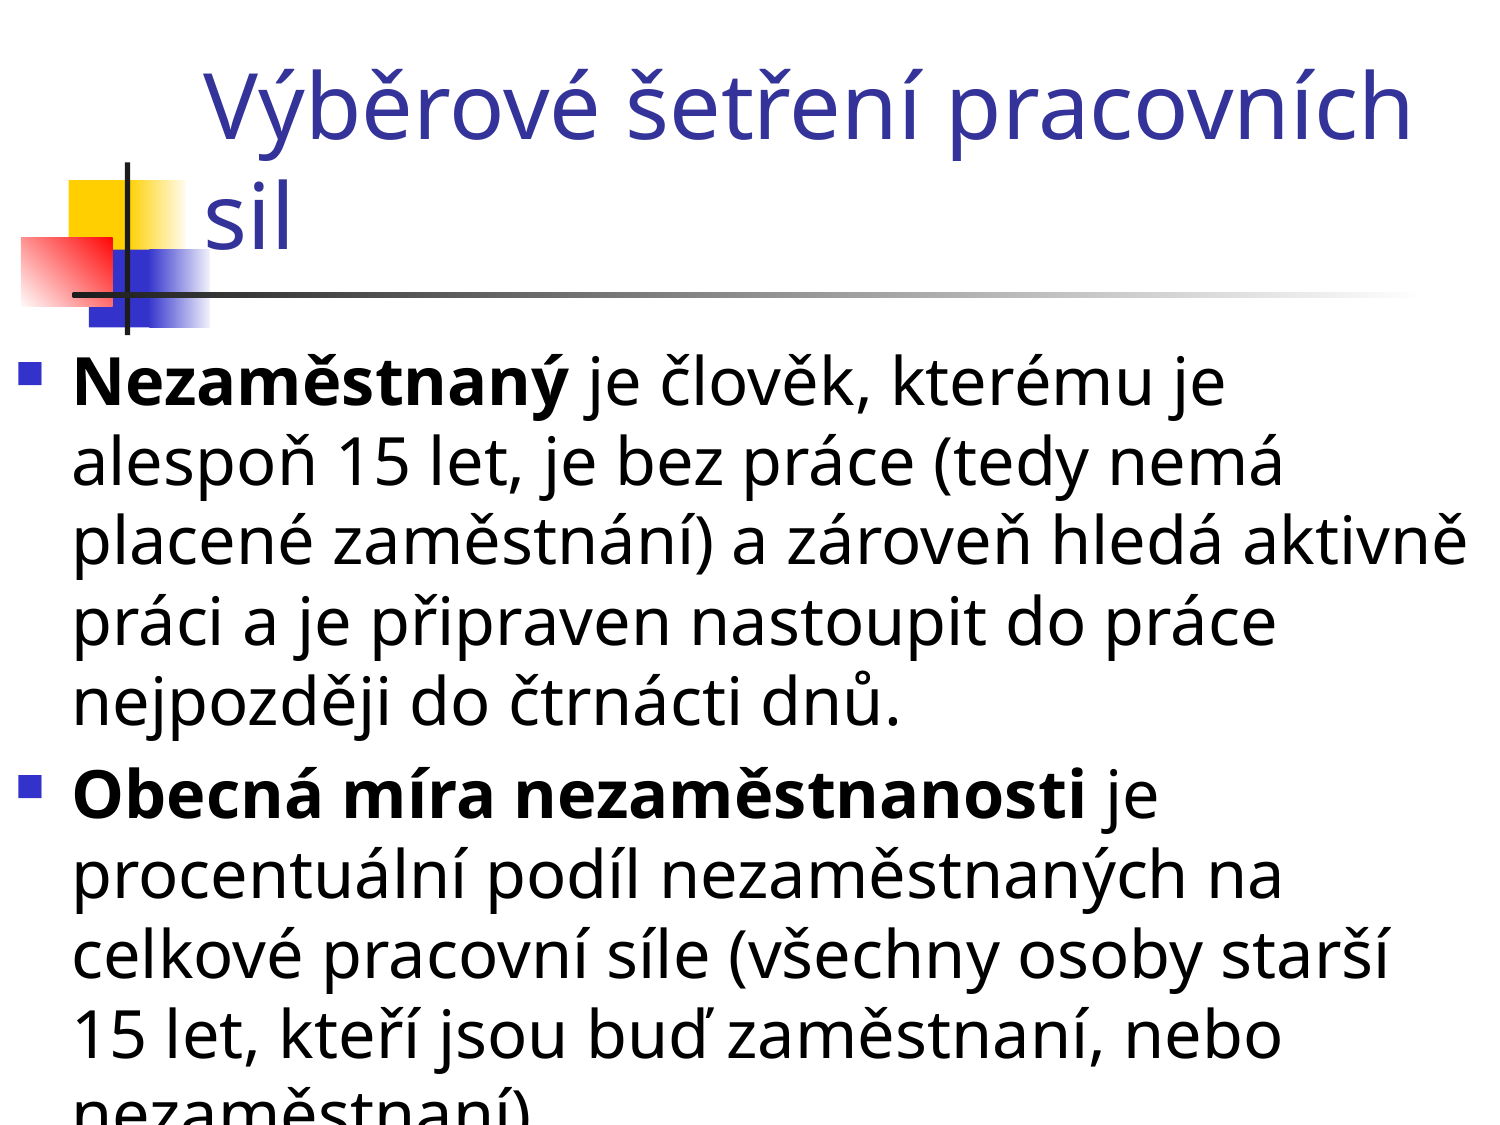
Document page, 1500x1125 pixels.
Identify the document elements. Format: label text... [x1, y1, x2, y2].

title Výběrové šetření pracovních sil [188, 35, 1468, 275]
list Nezaměstnaný je člověk, kterému je alespoň 15 let, je bez práce (tedy nemá placené zaměstnání) a zároveň hledá aktivně práci a je připraven nastoupit do práce nejpozději do čtrnácti dnů. Obecná míra nezaměstnanosti je procentuální podíl nezaměstnaných na celkové pracovní síle (všechny osoby starší 15 let, kteří jsou buď zaměstnaní, nebo nezaměstnaní). [0, 331, 1500, 1106]
